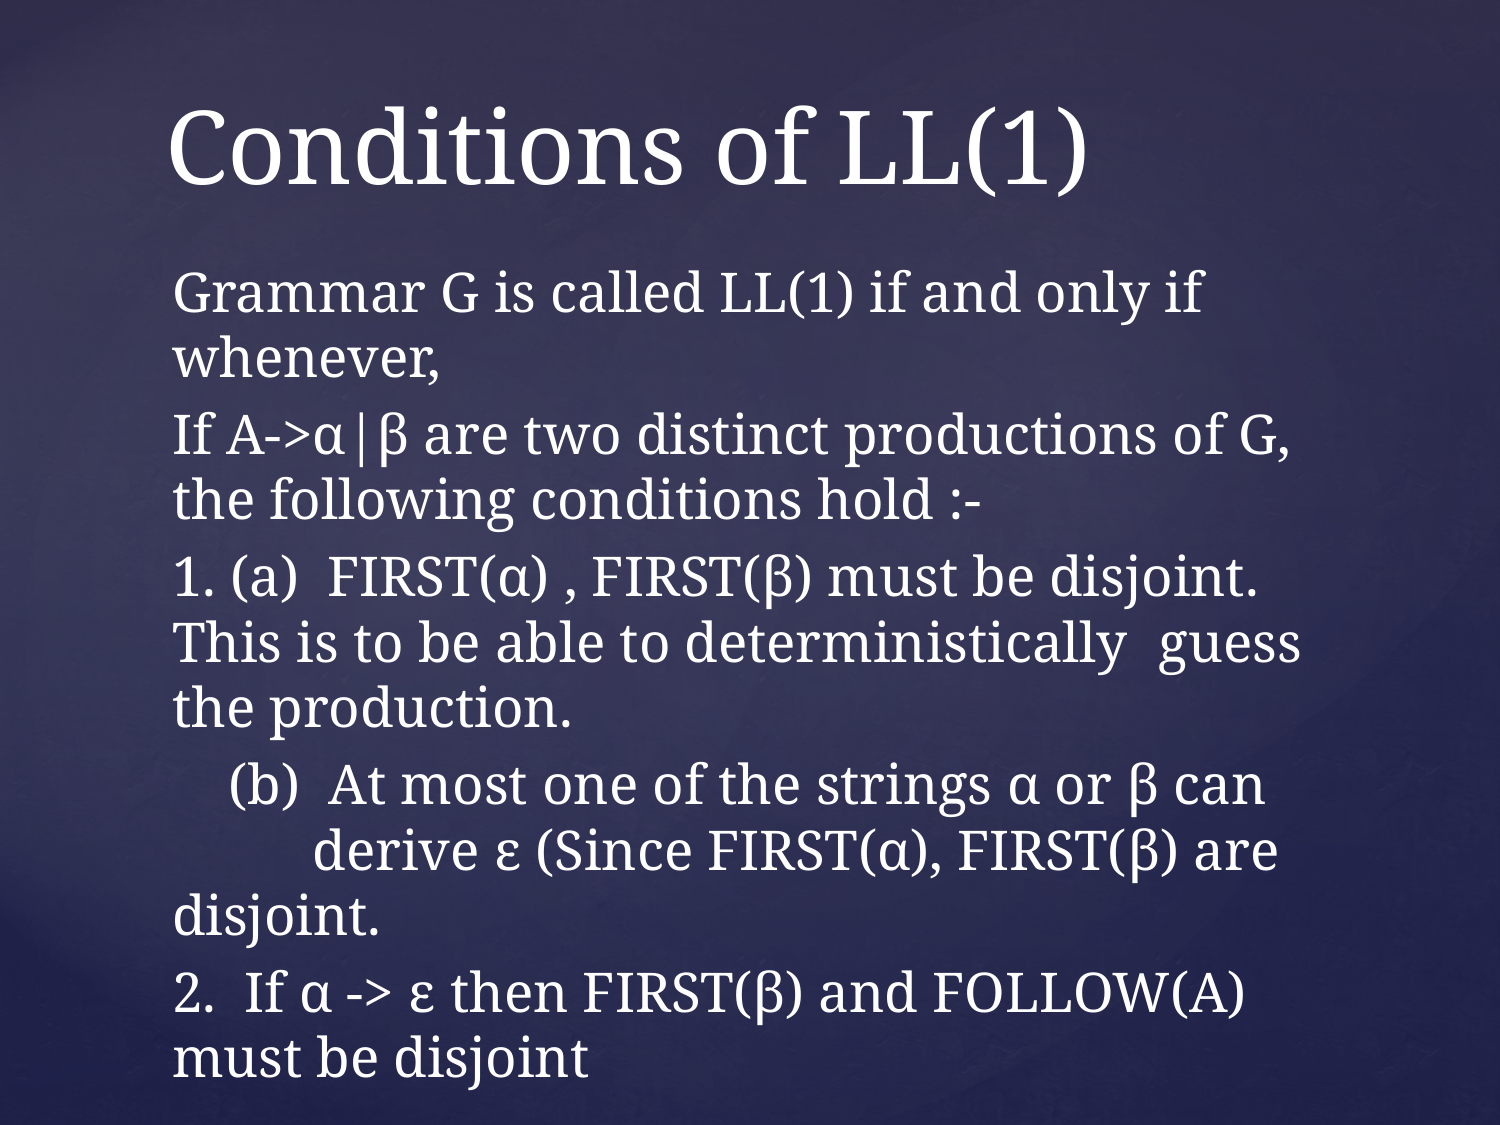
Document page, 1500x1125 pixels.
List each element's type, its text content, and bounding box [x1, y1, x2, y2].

title Conditions of LL(1) [150, 62, 1388, 213]
list Grammar G is called LL(1) if and only if whenever, If A->α|β are two distinct productions of G, the following conditions hold :- 1. (a) FIRST(α) , FIRST(β) must be disjoint. This is to be able to deterministically guess the production. (b) At most one of the strings α or β can derive ε (Since FIRST(α), FIRST(β) are disjoint. 2. If α -> ε then FIRST(β) and FOLLOW(A) must be disjoint [150, 249, 1363, 1100]
